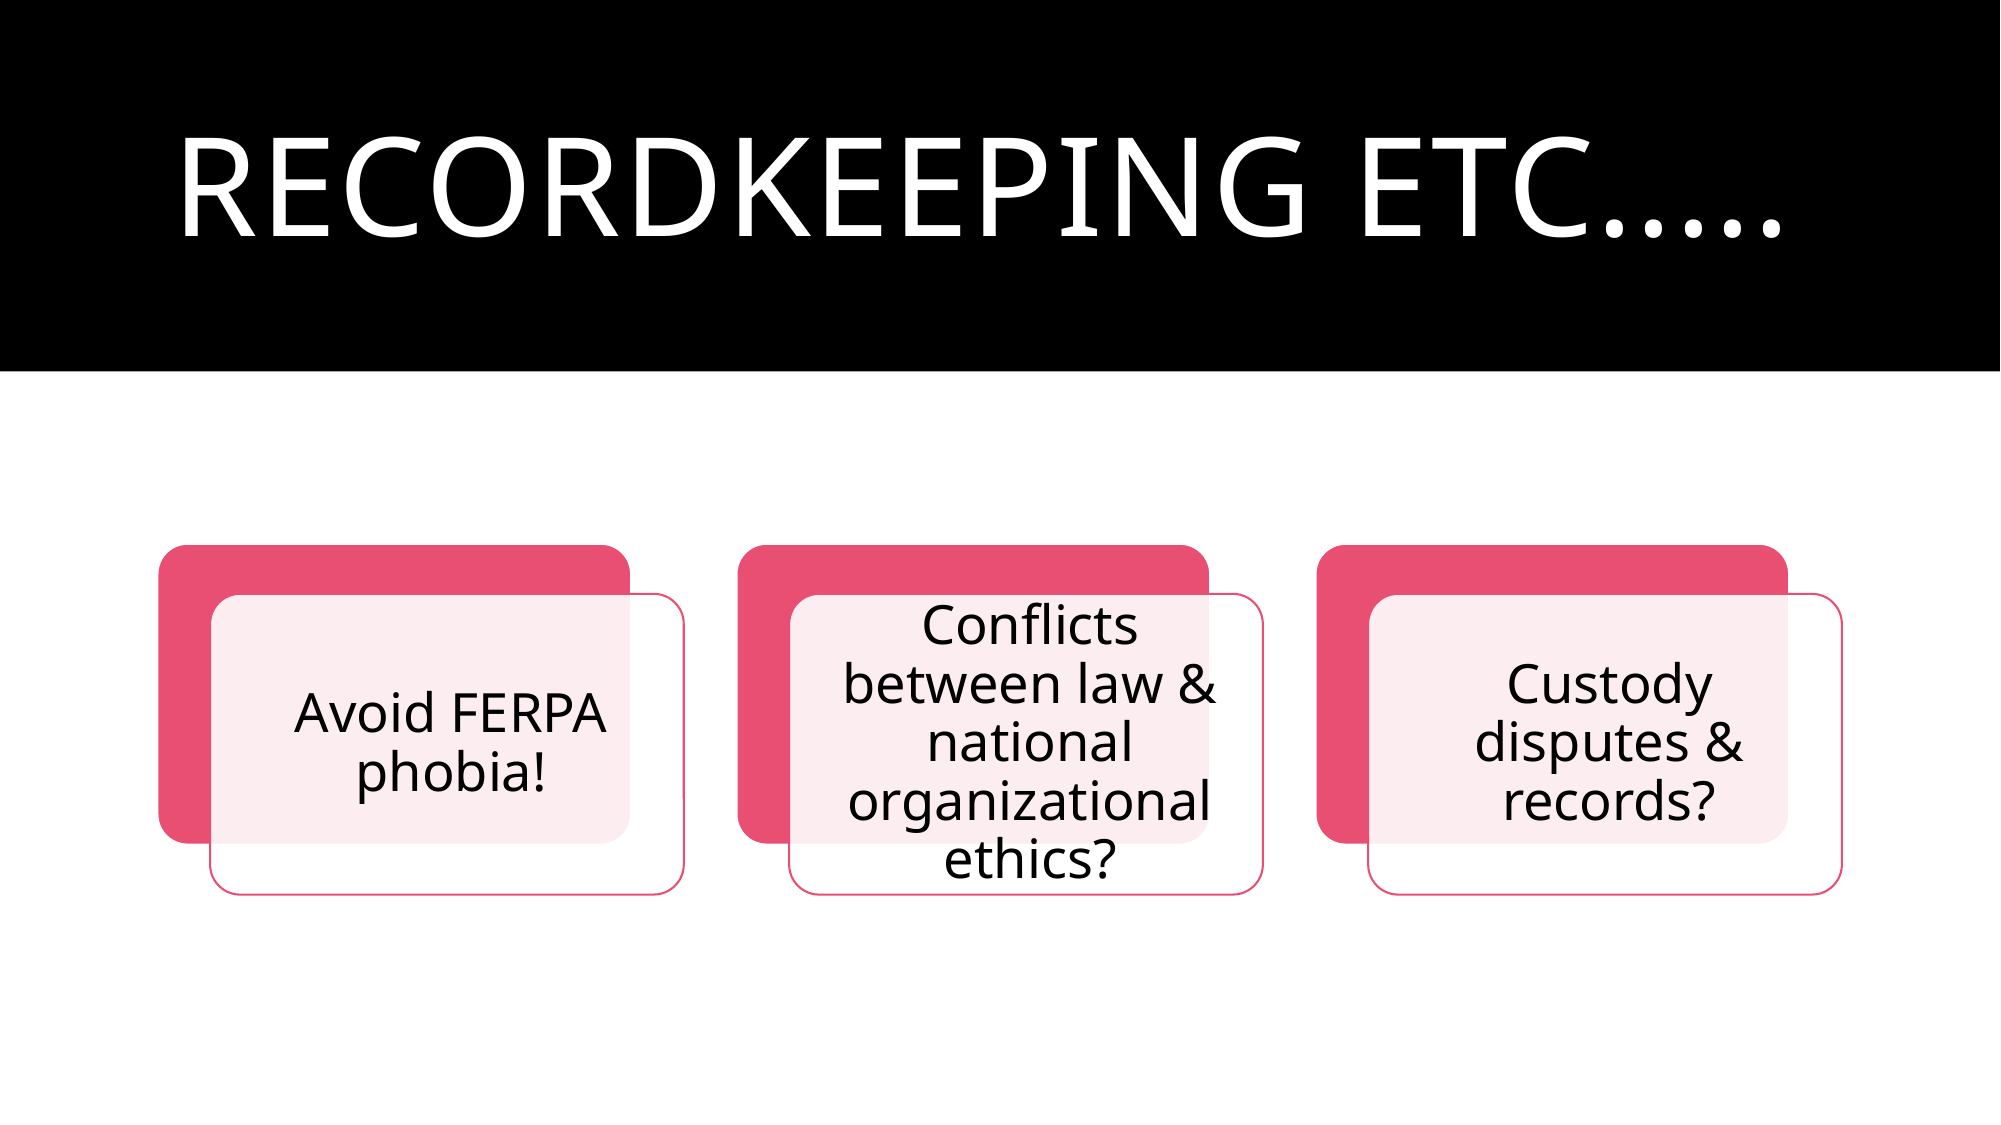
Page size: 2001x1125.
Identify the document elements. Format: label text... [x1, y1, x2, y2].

title RecordKeeping Etc..... [157, 52, 1842, 332]
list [157, 424, 1842, 1014]
